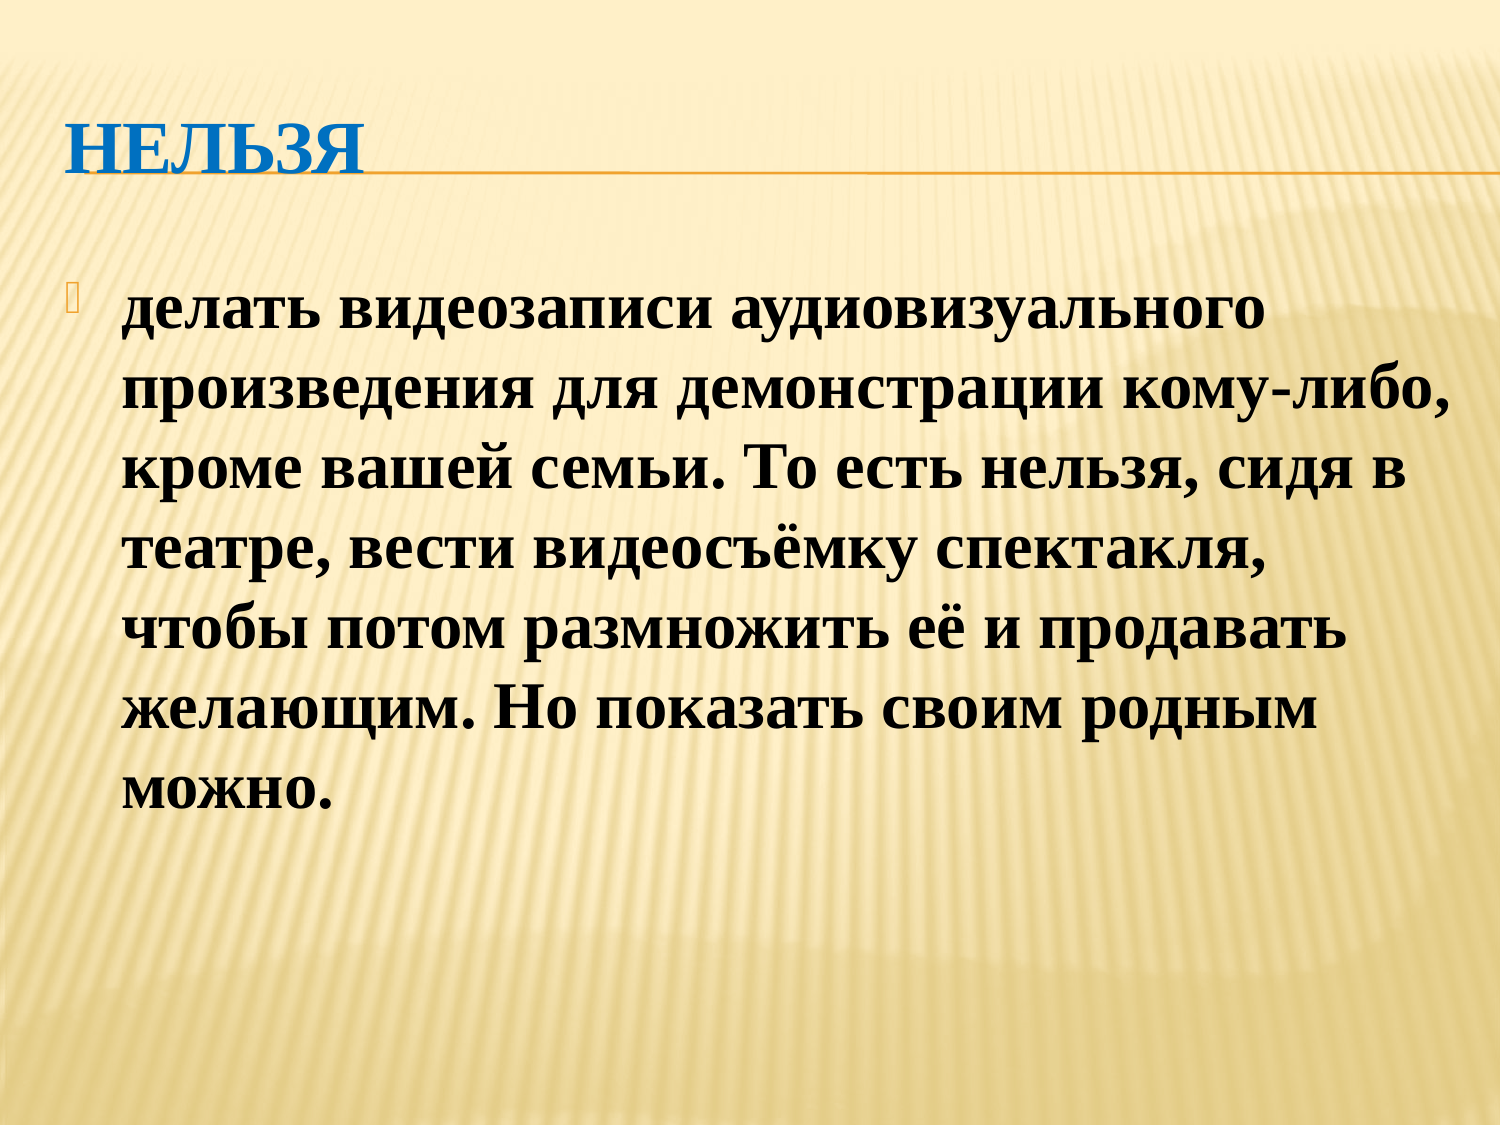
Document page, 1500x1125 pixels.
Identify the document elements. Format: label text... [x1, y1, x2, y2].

list делать видеозаписи аудиовизуального произведения для демонстрации кому-либо, кроме вашей семьи. То есть нельзя, сидя в театре, вести видеосъёмку спектакля, чтобы потом размножить её и продавать желающим. Но показать своим родным можно. [50, 254, 1475, 998]
title Нельзя [50, 75, 1475, 213]
